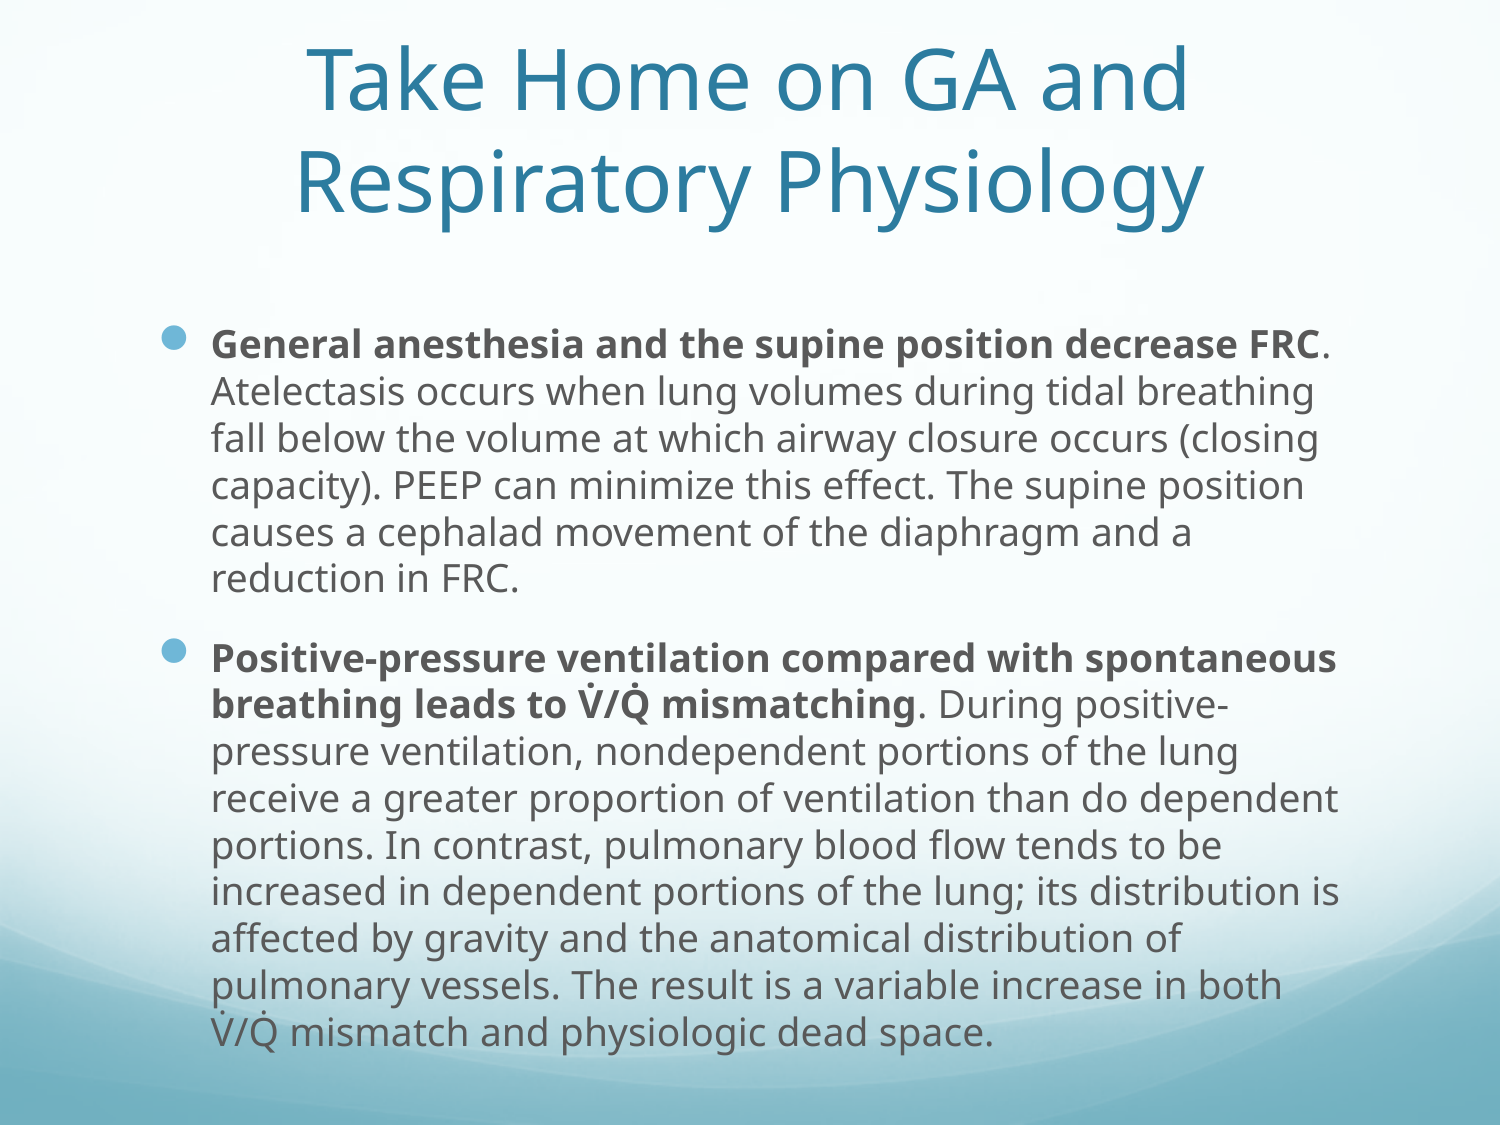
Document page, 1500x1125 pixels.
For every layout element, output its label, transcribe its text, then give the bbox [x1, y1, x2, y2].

list General anesthesia and the supine position decrease FRC. Atelectasis occurs when lung volumes during tidal breathing fall below the volume at which airway closure occurs (closing capacity). PEEP can minimize this effect. The supine position causes a cephalad movement of the diaphragm and a reduction in FRC. Positive-pressure ventilation compared with spontaneous breathing leads to V̇/Q̇ mismatching. During positive-pressure ventilation, nondependent portions of the lung receive a greater proportion of ventilation than do dependent portions. In contrast, pulmonary blood flow tends to be increased in dependent portions of the lung; its distribution is affected by gravity and the anatomical distribution of pulmonary vessels. The result is a variable increase in both V̇/Q̇ mismatch and physiologic dead space. [143, 312, 1359, 1069]
title Take Home on GA and Respiratory Physiology [90, 17, 1410, 237]
